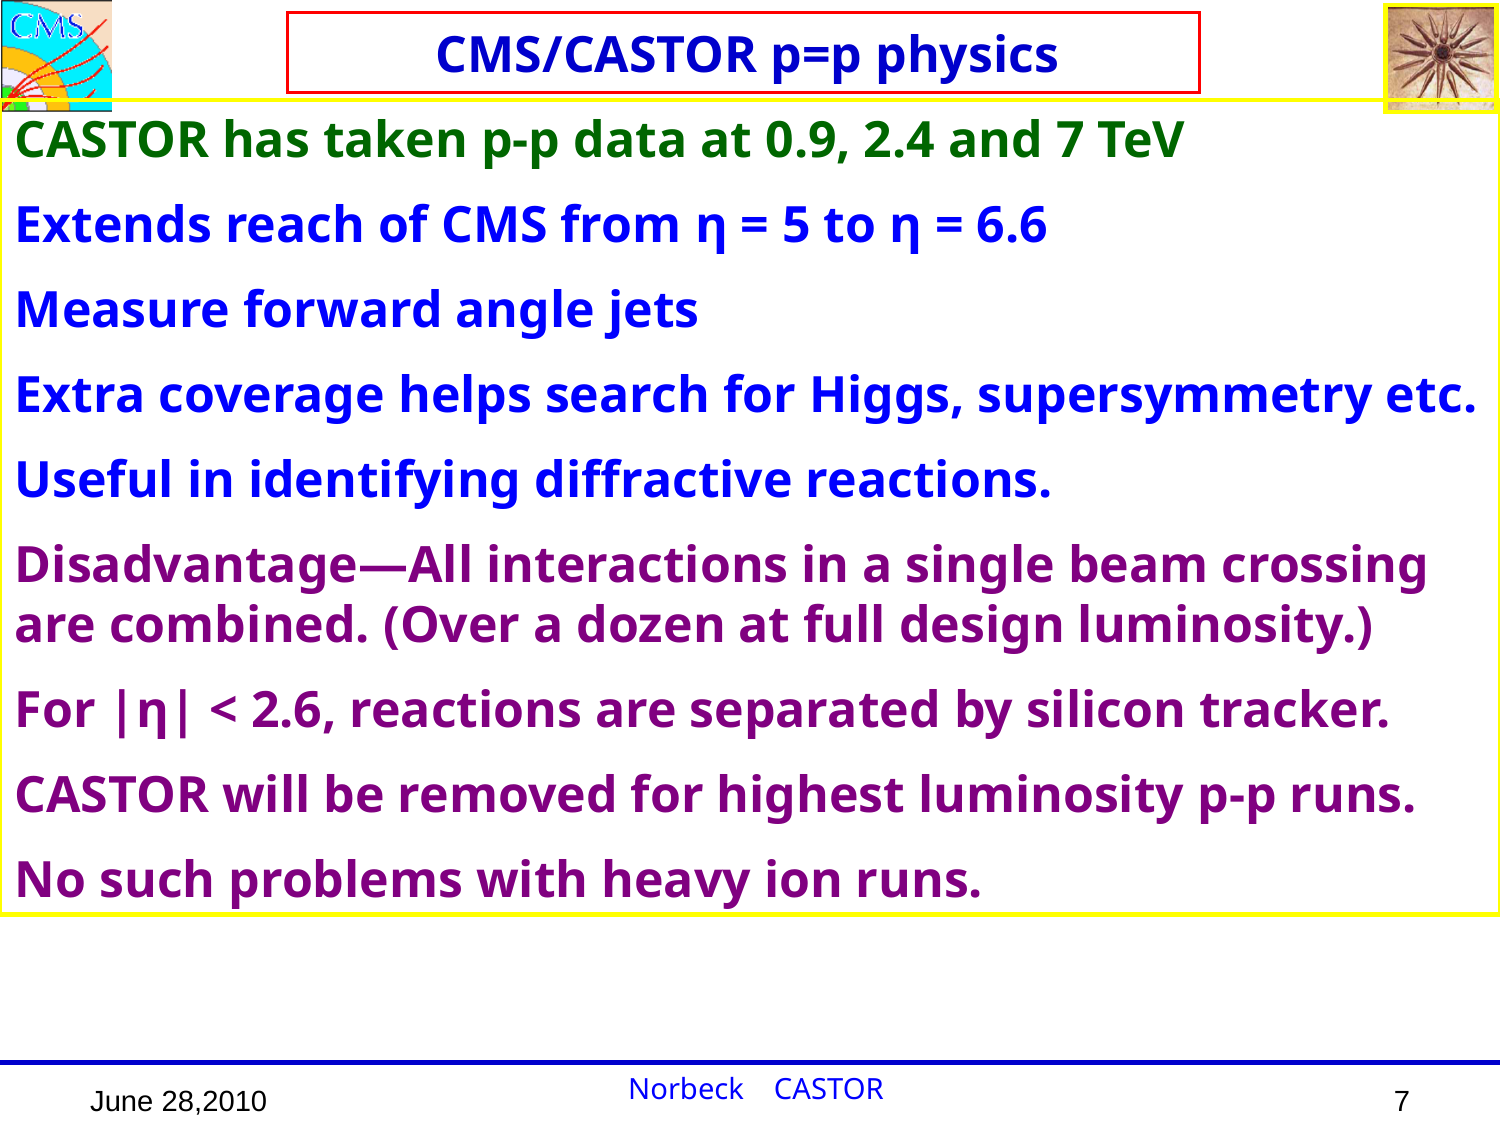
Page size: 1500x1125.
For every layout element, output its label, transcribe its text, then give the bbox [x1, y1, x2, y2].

text_box CMS/CASTOR p=p physics [287, 12, 1200, 93]
picture [0, 0, 112, 113]
picture [1387, 6, 1495, 110]
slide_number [74, 1074, 288, 1113]
footer Norbeck CASTOR [299, 1062, 1213, 1101]
slide_number 7 [1212, 1074, 1426, 1116]
text_box CASTOR has taken p-p data at 0.9, 2.4 and 7 TeV Extends reach of CMS from η = 5 to η = 6.6 Measure forward angle jets Extra coverage helps search for Higgs, supersymmetry etc. Useful in identifying diffractive reactions. Disadvantage—All interactions in a single beam crossing are combined. (Over a dozen at full design luminosity.) For |η| < 2.6, reactions are separated by silicon tracker. CASTOR will be removed for highest luminosity p-p runs. No such problems with heavy ion runs. [0, 99, 1500, 915]
